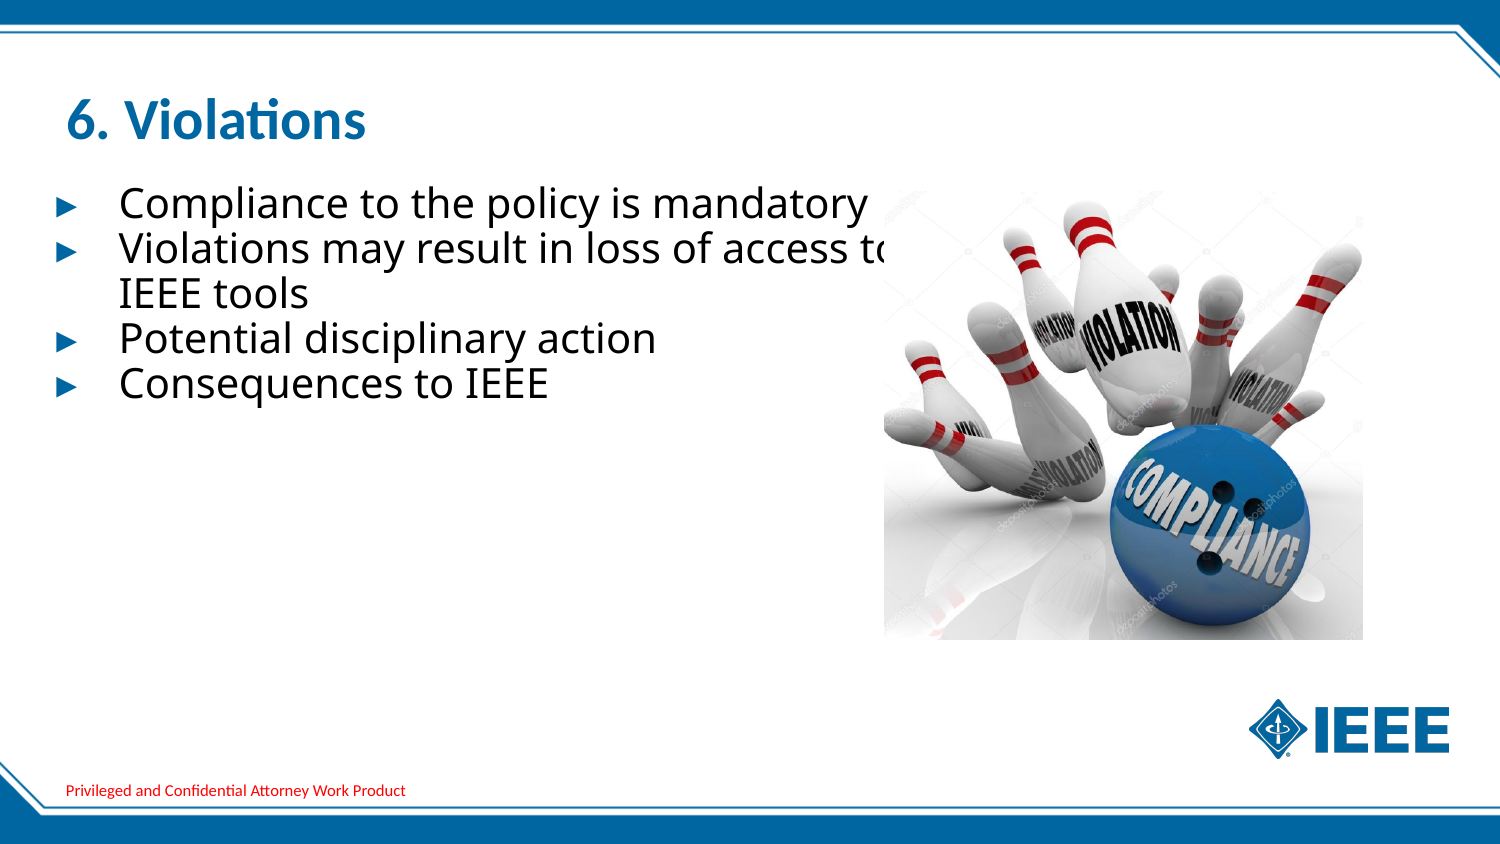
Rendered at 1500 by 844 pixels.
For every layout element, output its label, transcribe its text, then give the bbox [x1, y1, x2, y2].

picture [0, 0, 1500, 102]
text_box Privileged and Confidential Attorney Work Product [51, 772, 460, 808]
title 6. Violations [51, 72, 1449, 167]
picture [0, 699, 1500, 844]
list Compliance to the policy is mandatory Violations may result in loss of access to IEEE tools Potential disciplinary action Consequences to IEEE [28, 167, 950, 728]
picture [884, 191, 1363, 640]
